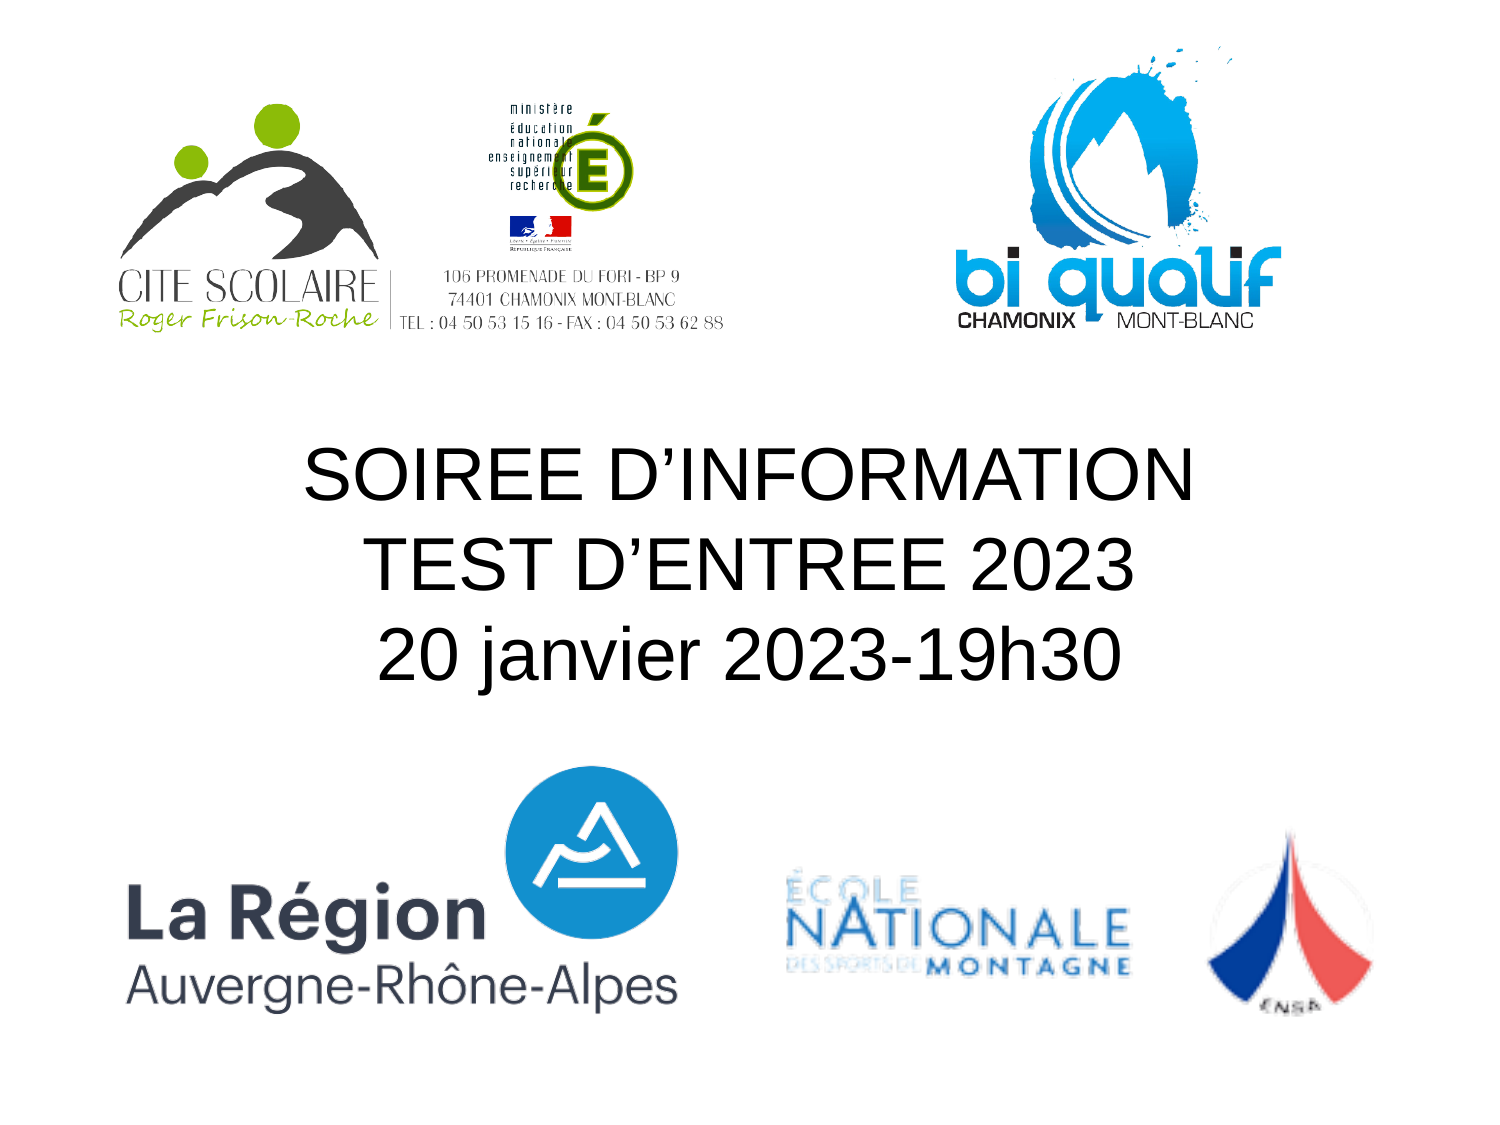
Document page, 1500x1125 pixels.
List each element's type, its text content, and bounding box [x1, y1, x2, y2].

text_box SOIREE D’INFORMATION TEST D’ENTREE 2023 20 janvier 2023-19h30 [231, 418, 1268, 704]
picture [101, 42, 746, 364]
picture [59, 697, 746, 1083]
picture [764, 810, 1443, 1043]
picture [913, 42, 1326, 334]
